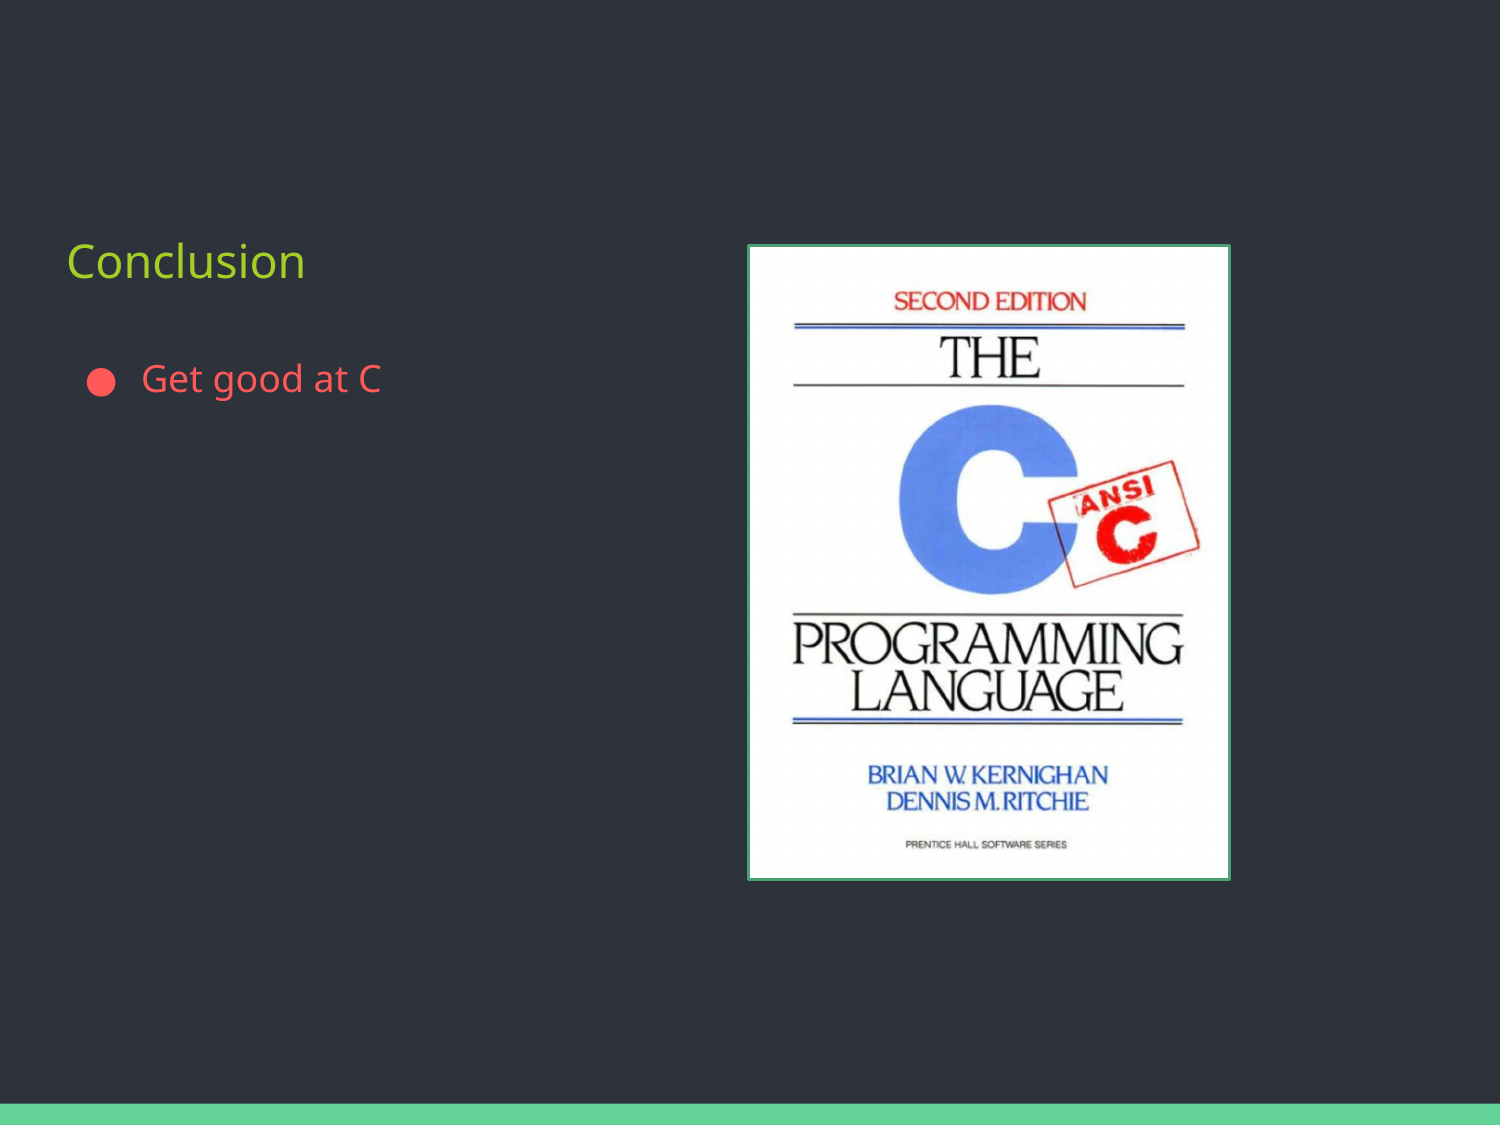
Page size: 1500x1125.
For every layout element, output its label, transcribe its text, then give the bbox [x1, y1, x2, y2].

picture [749, 246, 1228, 879]
list Get good at C [51, 329, 1449, 891]
title Conclusion [51, 213, 1449, 308]
